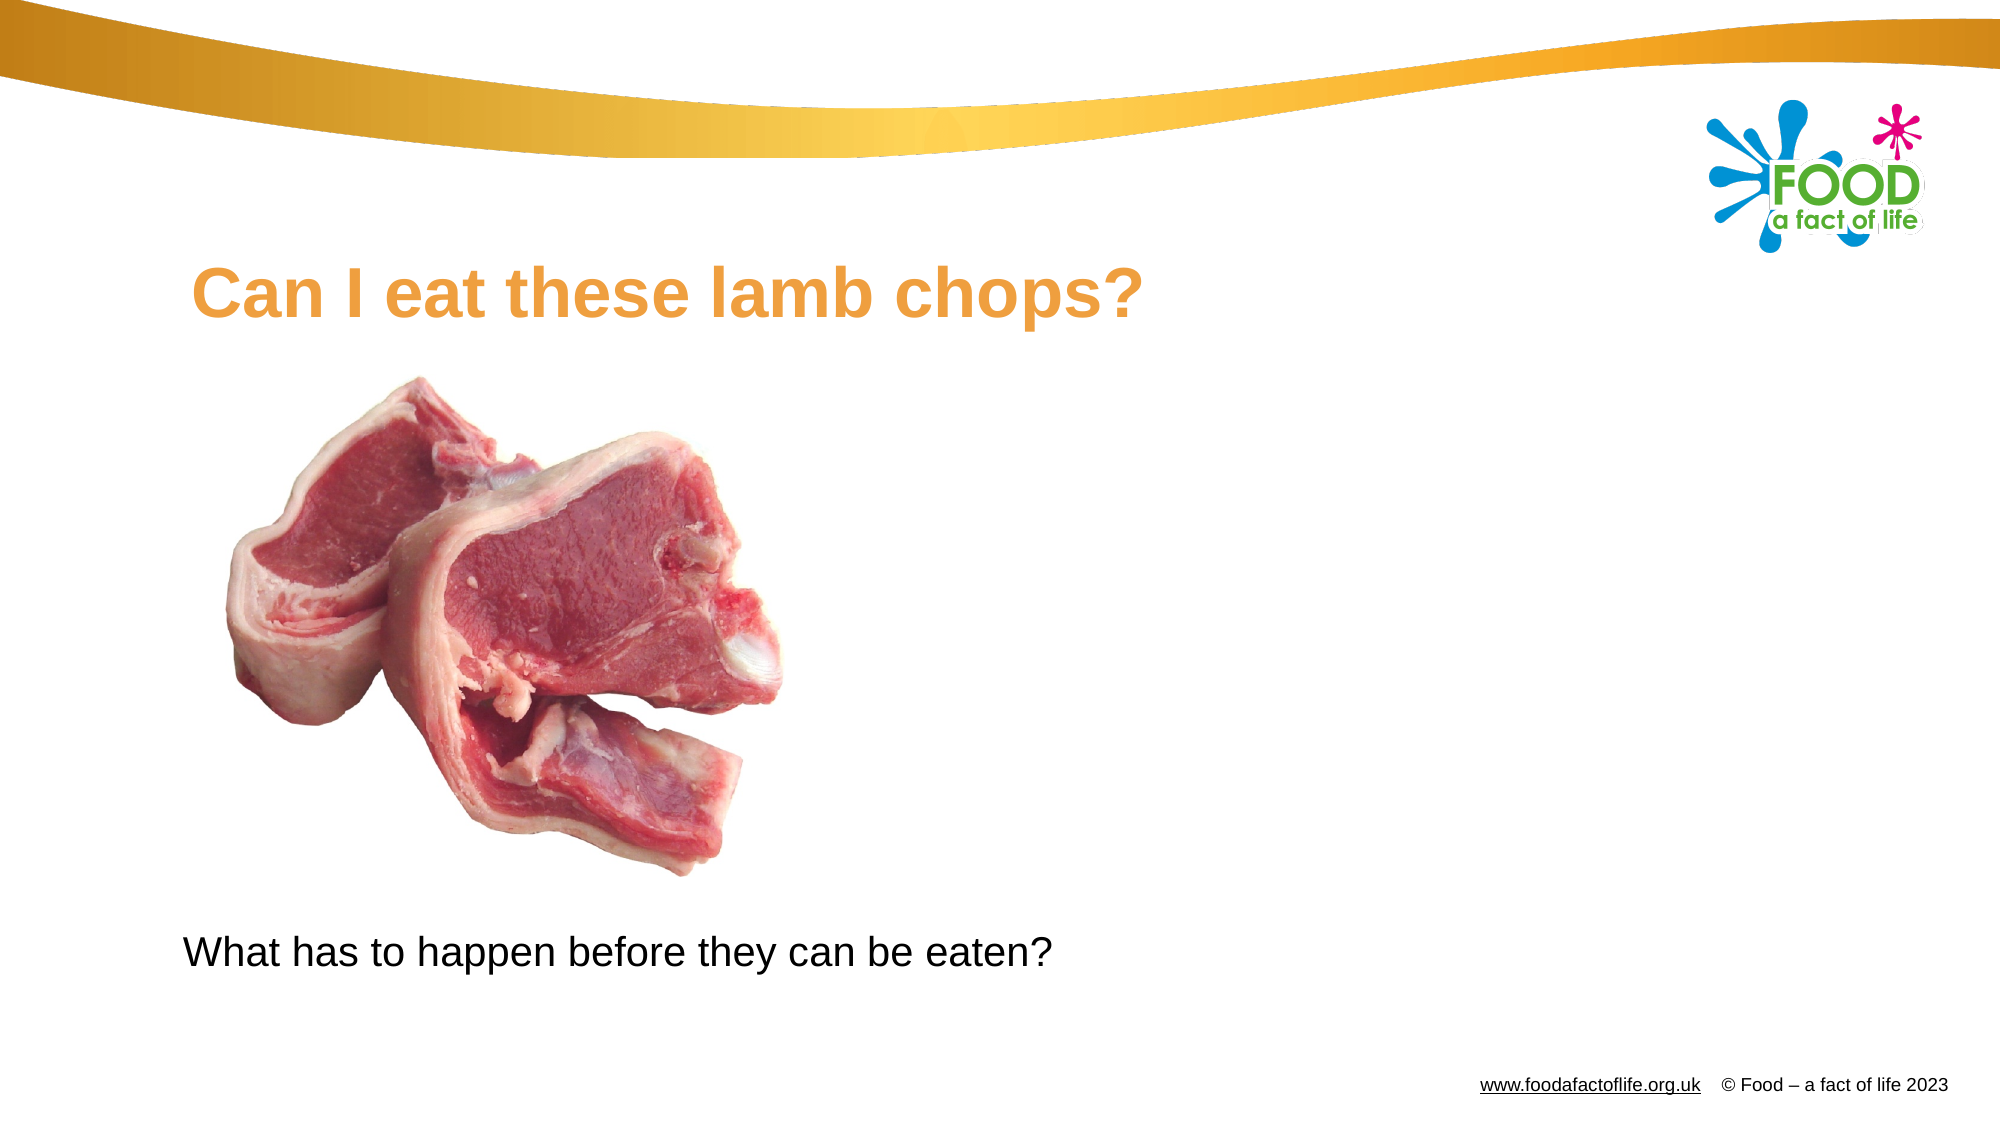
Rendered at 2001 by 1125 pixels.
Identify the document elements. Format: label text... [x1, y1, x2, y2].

text_box What has to happen before they can be eaten? [168, 917, 1356, 983]
title Can I eat these lamb chops? [191, 256, 1787, 375]
picture [0, 0, 2000, 1125]
